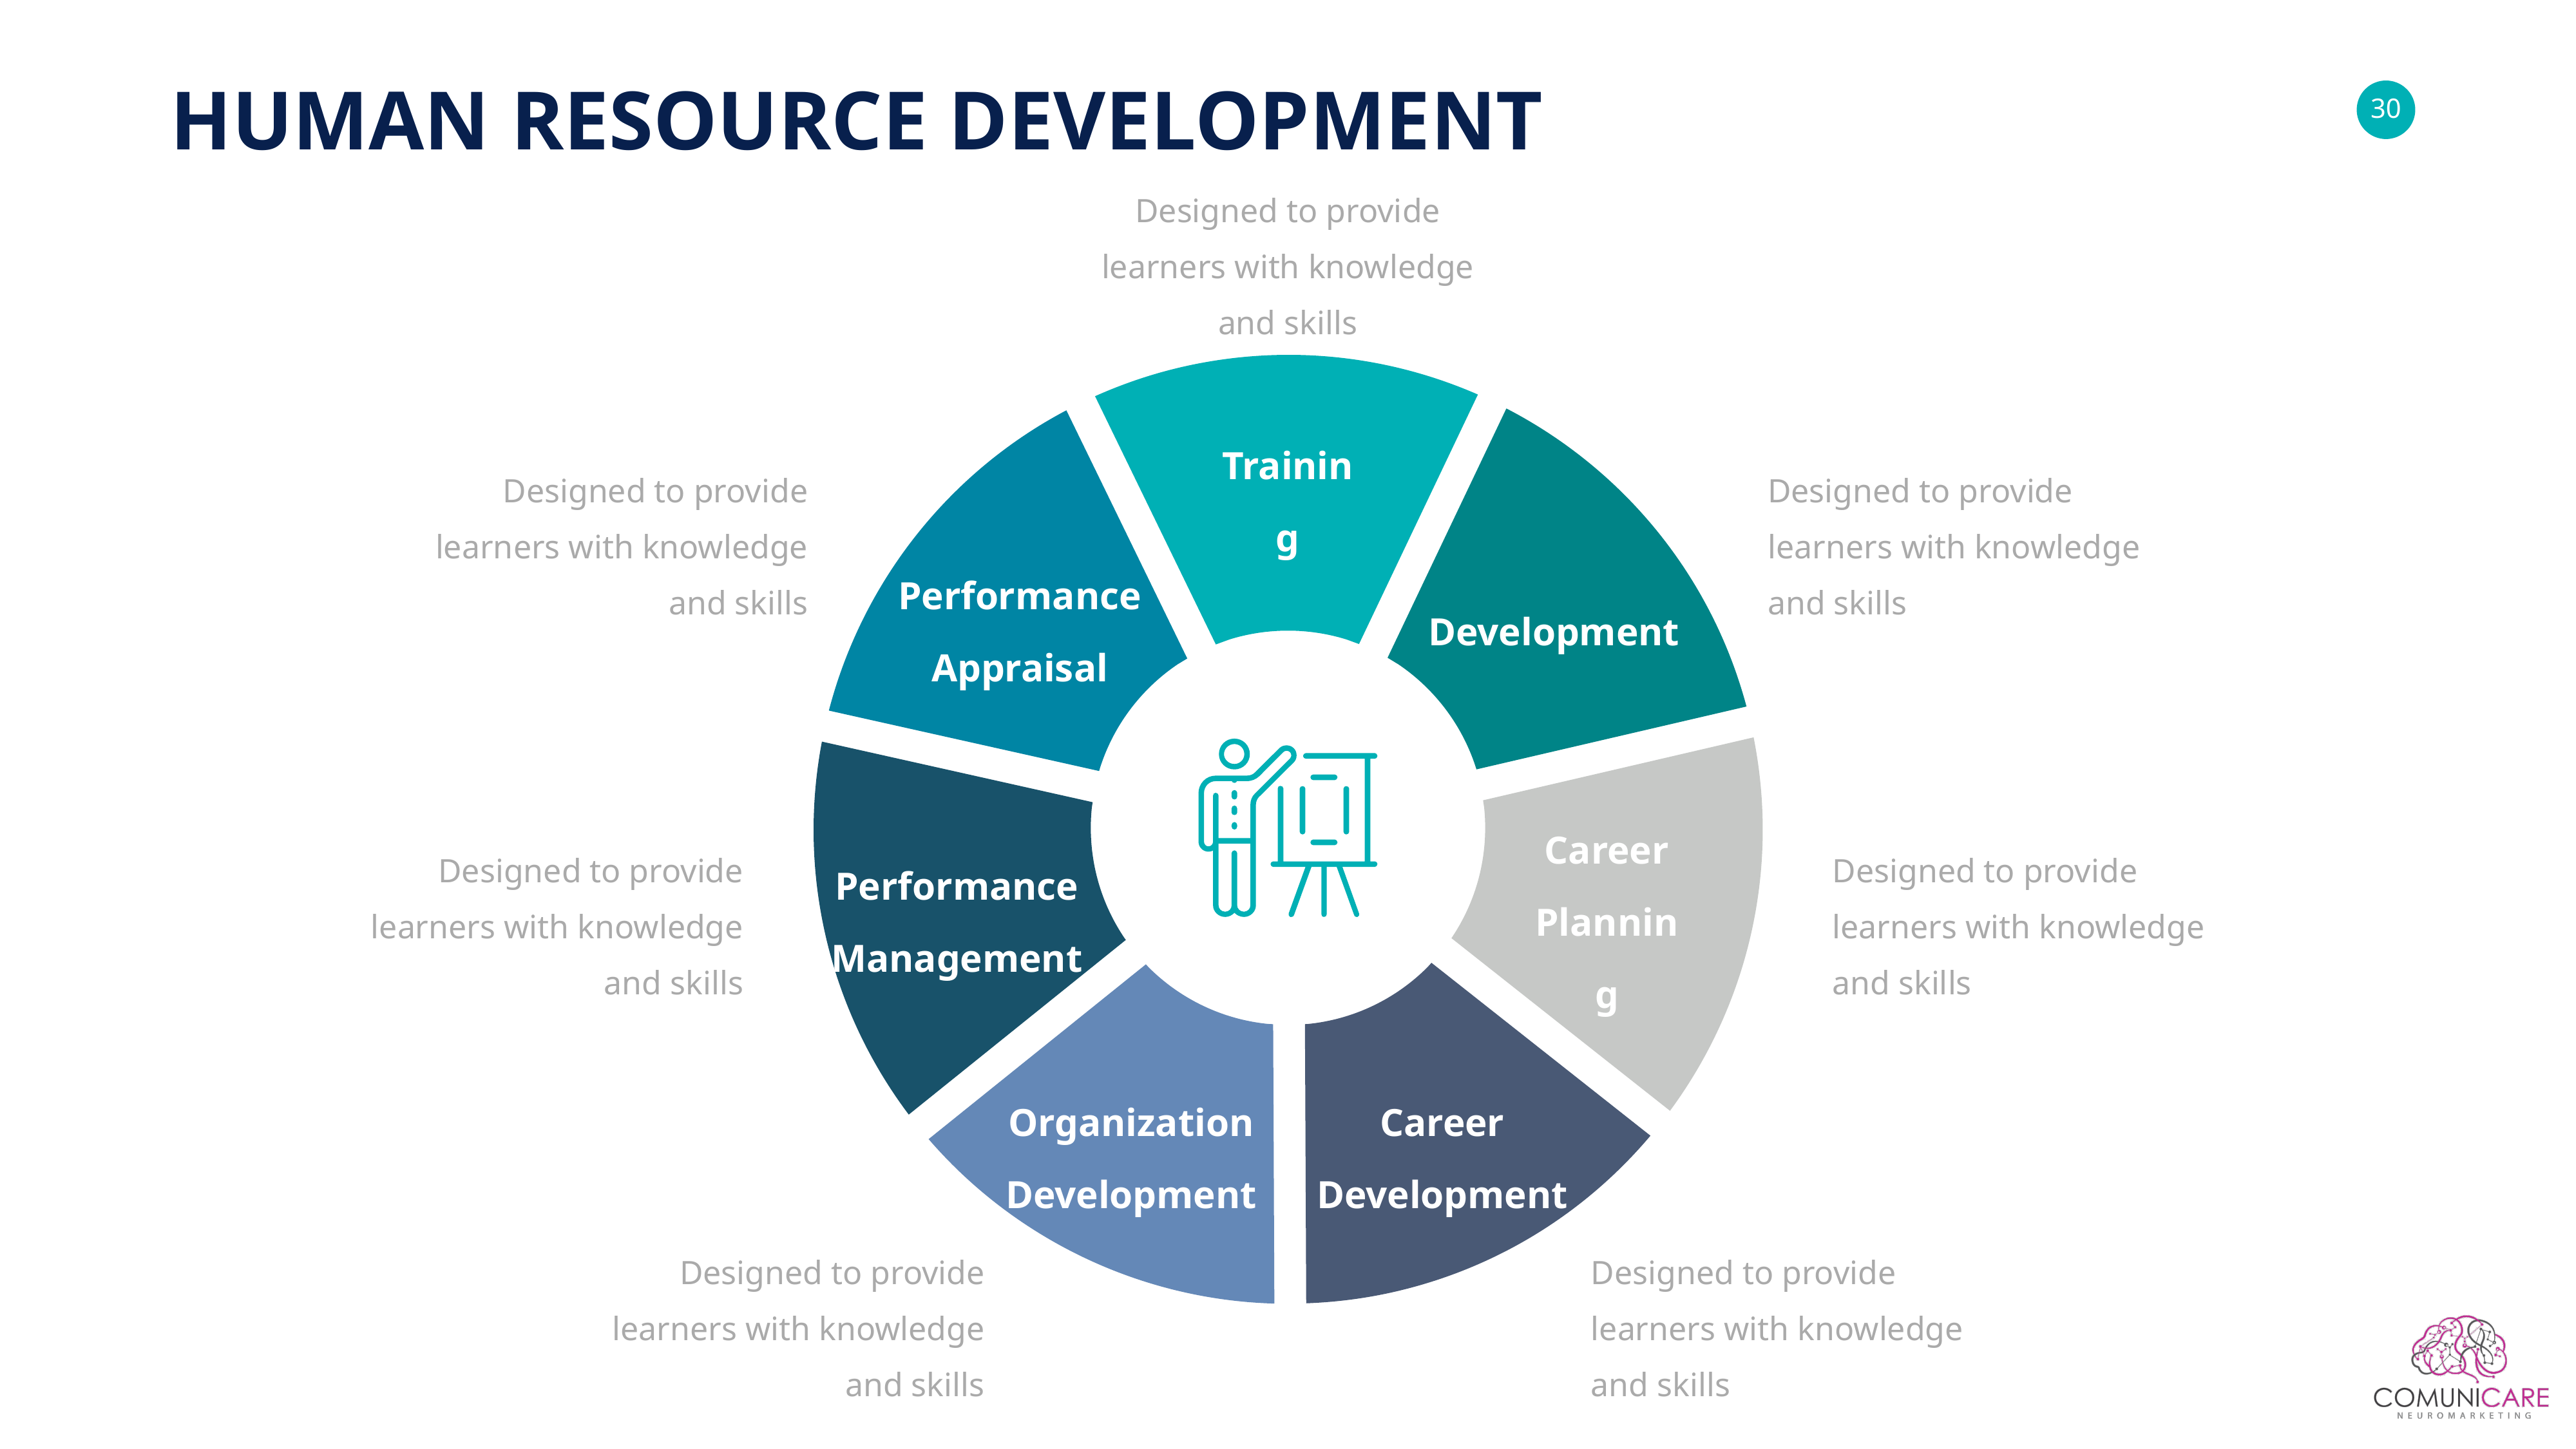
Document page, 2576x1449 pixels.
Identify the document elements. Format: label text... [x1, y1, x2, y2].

text_box [1153, 588, 1188, 685]
text_box [854, 1021, 1026, 1115]
text_box Performance Appraisal [887, 540, 1153, 694]
text_box Designed to provide learners with knowledge and skills [365, 448, 818, 626]
text_box Designed to provide learners with knowledge and skills [1062, 168, 1514, 346]
text_box HUMAN RESOURCE DEVELOPMENT [160, 64, 1566, 171]
text_box [1018, 964, 1275, 1304]
text_box [814, 741, 1056, 915]
text_box Designed to provide learners with knowledge and skills [1822, 828, 2275, 1006]
text_box [1094, 355, 1478, 645]
text_box Designed to provide learners with knowledge and skills [542, 1229, 995, 1408]
text_box Development [1417, 576, 1691, 658]
text_box [1451, 737, 1763, 1111]
text_box [828, 576, 1143, 772]
text_box Designed to provide learners with knowledge and skills [1758, 448, 2211, 626]
text_box Performance Management [821, 794, 1092, 1021]
text_box [913, 410, 1130, 540]
text_box [1304, 963, 1563, 1066]
text_box [1198, 745, 1297, 917]
text_box Training [1201, 410, 1375, 564]
text_box Designed to provide learners with knowledge and skills [301, 828, 754, 1006]
text_box [1219, 738, 1250, 770]
text_box [1092, 853, 1126, 967]
text_box Designed to provide learners with knowledge and skills [1581, 1229, 2034, 1408]
picture [2320, 1227, 2576, 1449]
text_box Career Development [1305, 1066, 1579, 1221]
text_box [1270, 753, 1378, 917]
text_box [1426, 408, 1690, 576]
text_box Organization Development [994, 1066, 1268, 1221]
text_box [1579, 1079, 1651, 1205]
text_box [928, 1086, 994, 1202]
text_box [1388, 578, 1747, 770]
text_box [1306, 1221, 1556, 1303]
text_box Career Planning [1514, 794, 1700, 1021]
